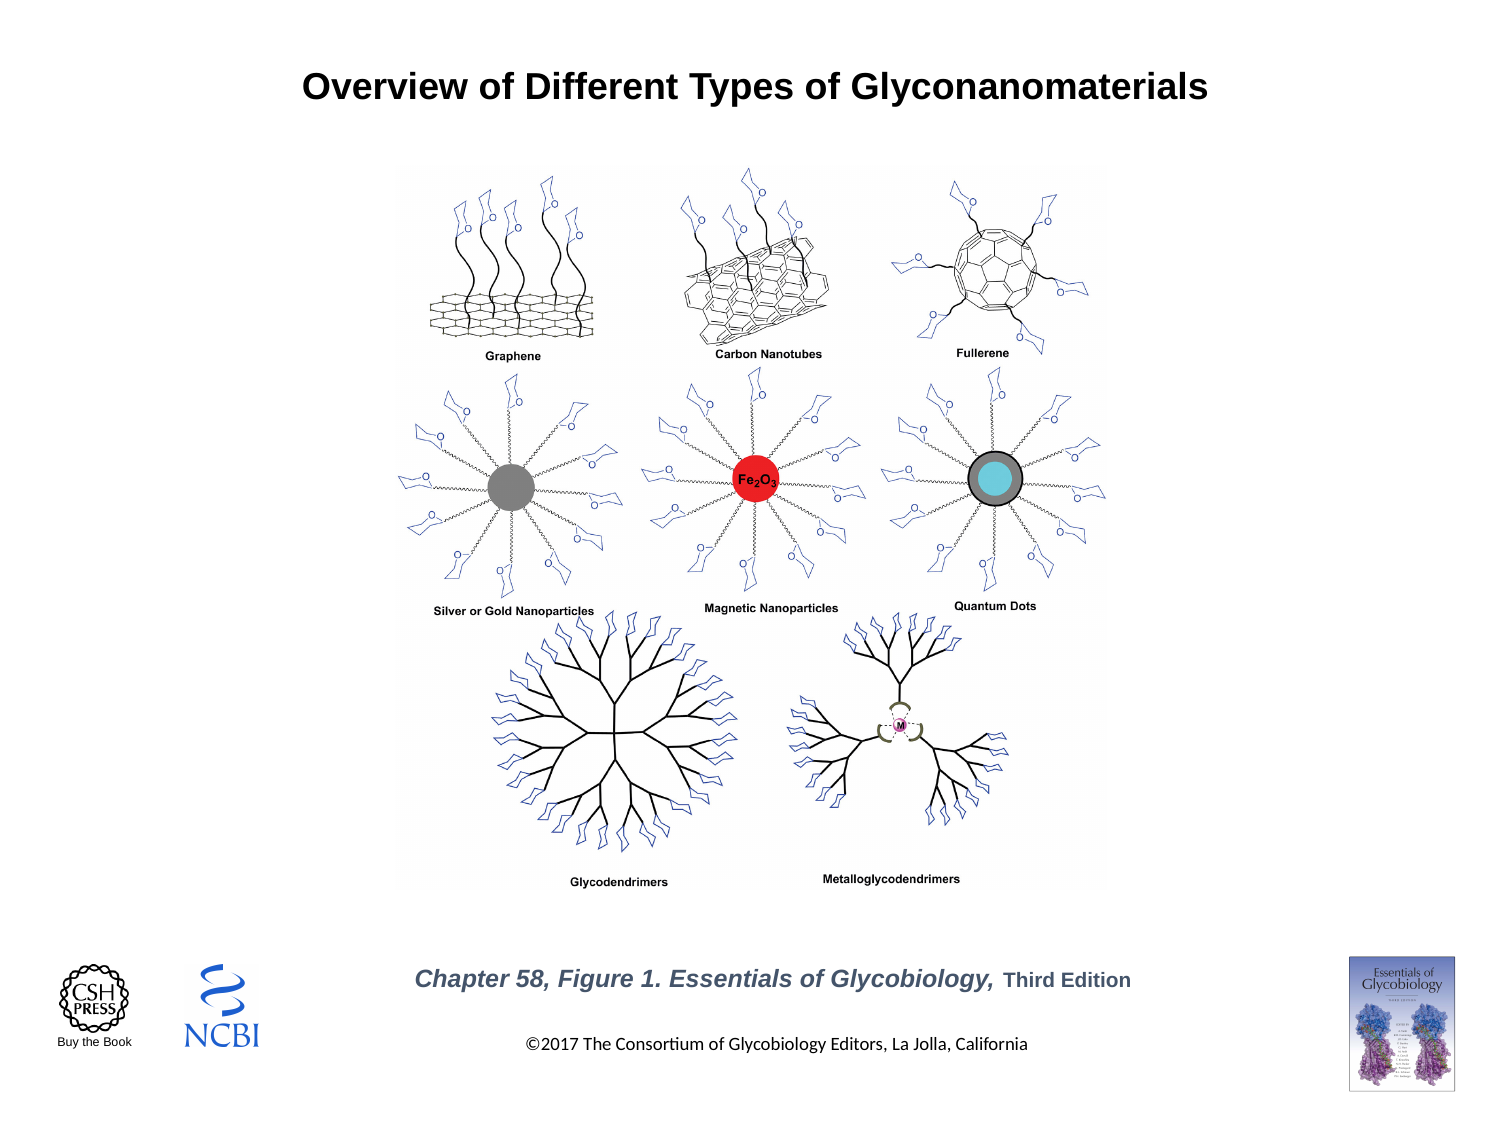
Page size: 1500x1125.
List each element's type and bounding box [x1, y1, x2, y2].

text_box [42, 65, 1455, 1091]
